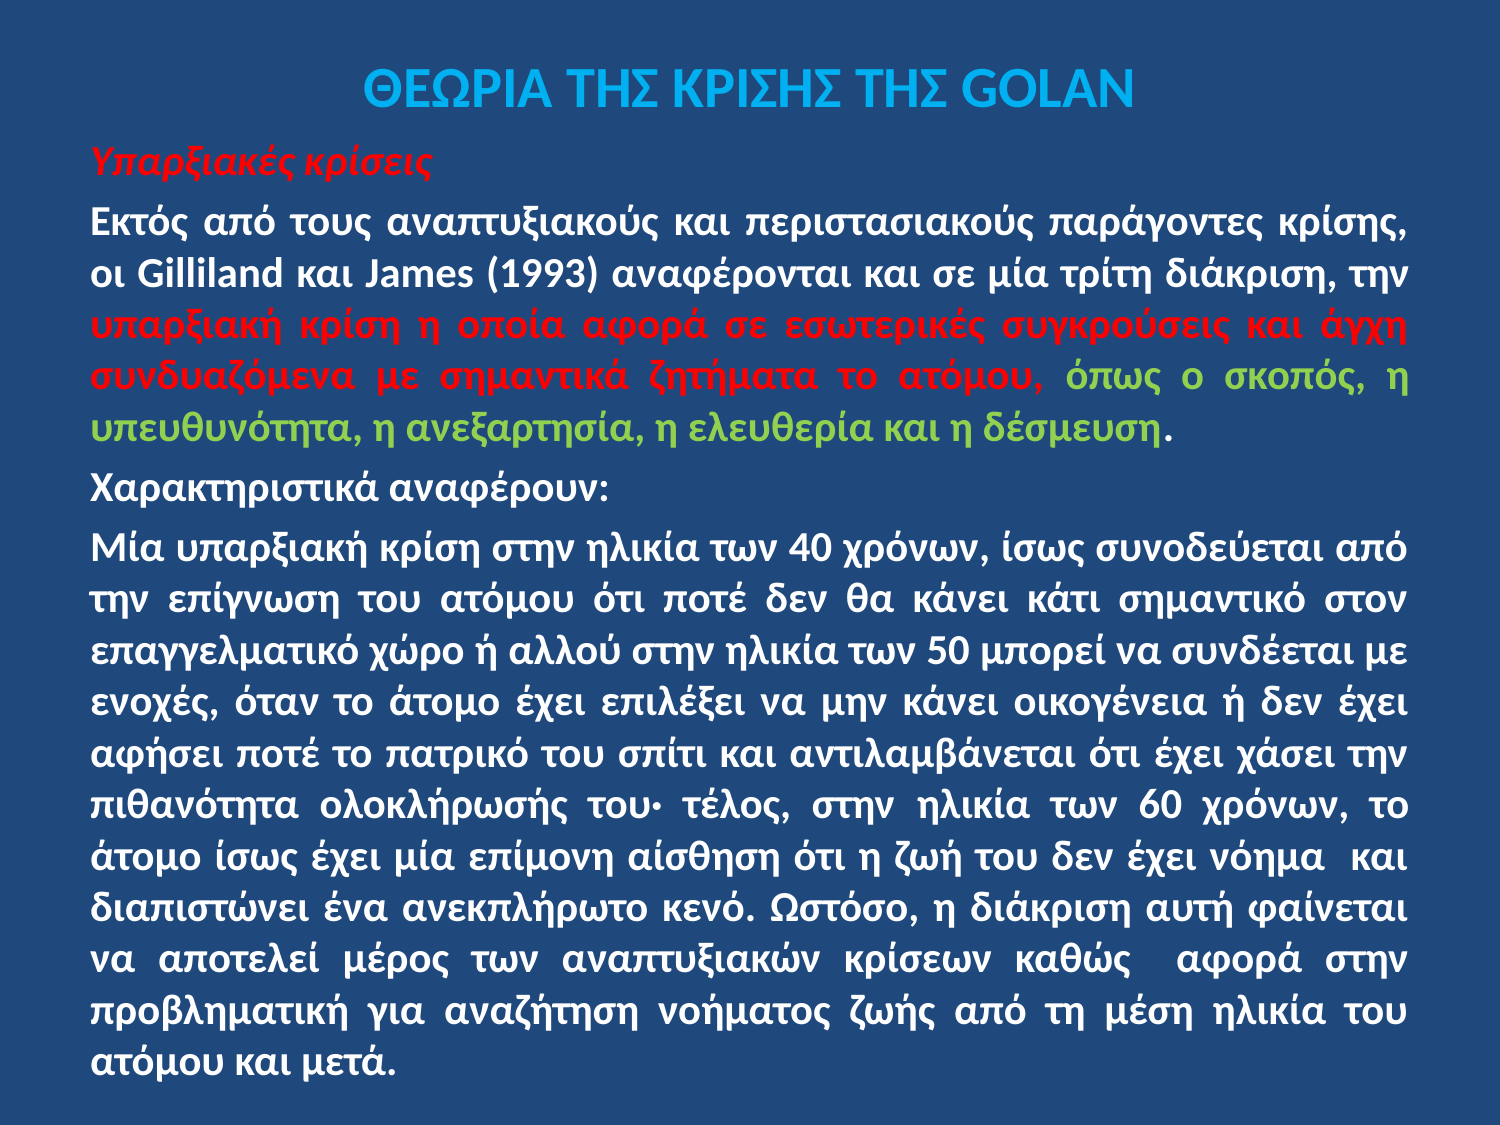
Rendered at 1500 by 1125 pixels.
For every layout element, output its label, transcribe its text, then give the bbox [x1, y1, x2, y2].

title ΘΕΩΡΙΑ ΤΗΣ ΚΡΙΣΗΣ ΤΗΣ GOLAN [75, 19, 1425, 125]
list Υπαρξιακές κρίσεις Εκτός από τους αναπτυξιακούς και περιστασιακούς παράγοντες κρίσης, οι Gilliland και James (1993) αναφέρονται και σε μία τρί­τη διάκριση, την υπαρξιακή κρίση η οποία αφορά σε εσωτερικές συγκρούσεις και άγχη συνδυαζόμενα με σημαντικά ζητήματα το ατόμου, όπως ο σκοπός, η υπευθυνότητα, η ανεξαρτησία, η ελευθερία και η δέσμευση. Χαρακτηριστικά αναφέρουν: Μία υπαρξιακή κρίση στην ηλικία των 40 χρόνων, ίσως συνοδεύεται από την επίγνωση του ατόμου ότι ποτέ δεν θα κάνει κάτι σημαντικό στον επαγ­γελματικό χώρο ή αλλού στην ηλικία των 50 μπορεί να συνδέεται με ενοχές, όταν το άτομο έχει επιλέξει να μην κάνει οικογένεια ή δεν έχει αφήσει ποτέ το πατρικό του σπίτι και αντιλαμβάνεται ότι έχει χάσει την πιθανότητα ολοκλήρωσής του· τέλος, στην ηλικία των 60 χρόνων, το άτομο ίσως έχει μία επίμονη αίσθηση ότι η ζωή του δεν έχει νόημα και διαπιστώνει ένα ανεκπλήρωτο κενό. Ωστόσο, η διάκριση αυτή φαίνεται να αποτελεί μέρος των αναπτυξιακών κρίσεων καθώς αφορά στην προβληματική για αναζήτηση νοήματος ζωής από τη μέση ηλικία του ατόμου και μετά. [75, 125, 1425, 1106]
